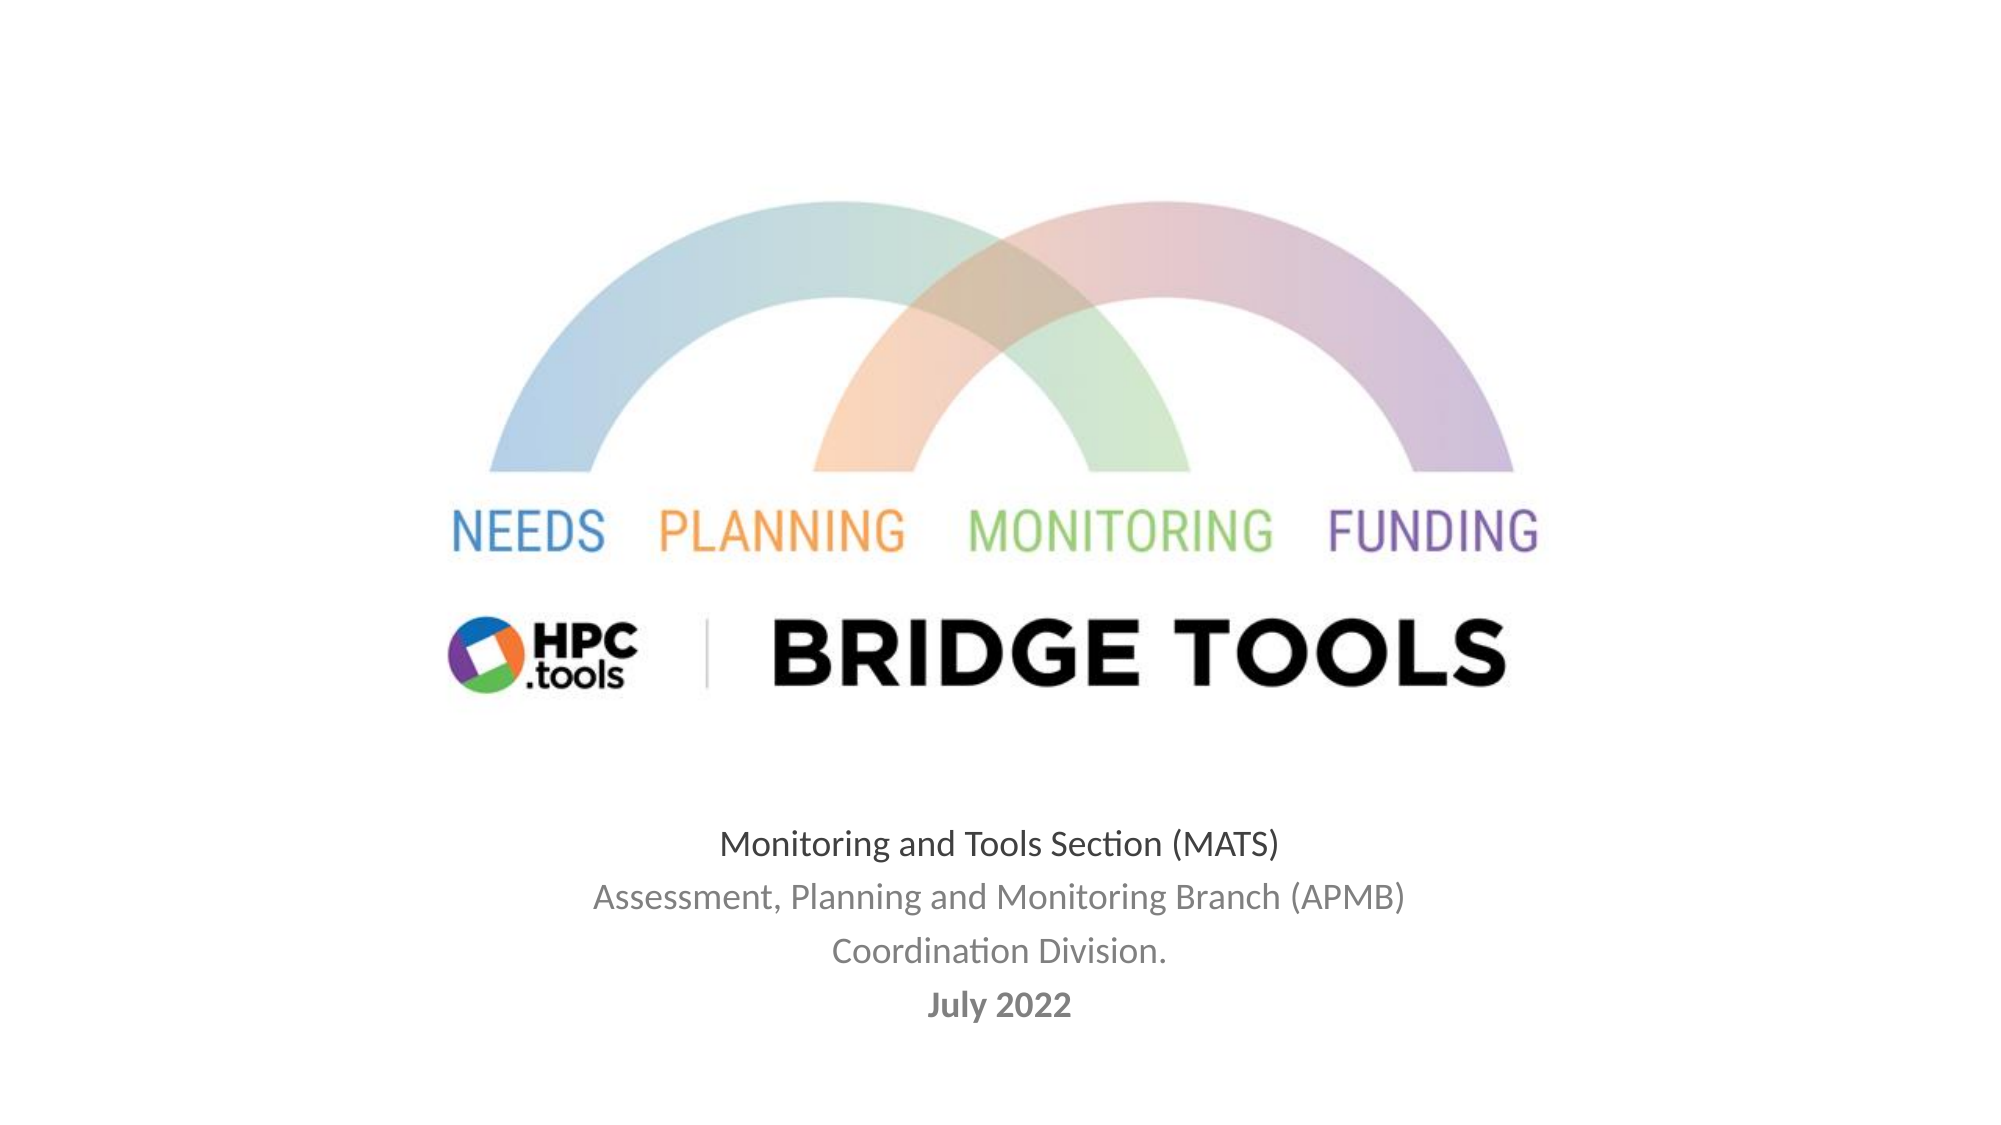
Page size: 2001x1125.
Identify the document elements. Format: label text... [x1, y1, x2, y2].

picture [348, 171, 1599, 734]
text_box Monitoring and Tools Section (MATS) Assessment, Planning and Monitoring Branch (APMB) Coordination Division. July 2022 [474, 802, 1525, 1033]
